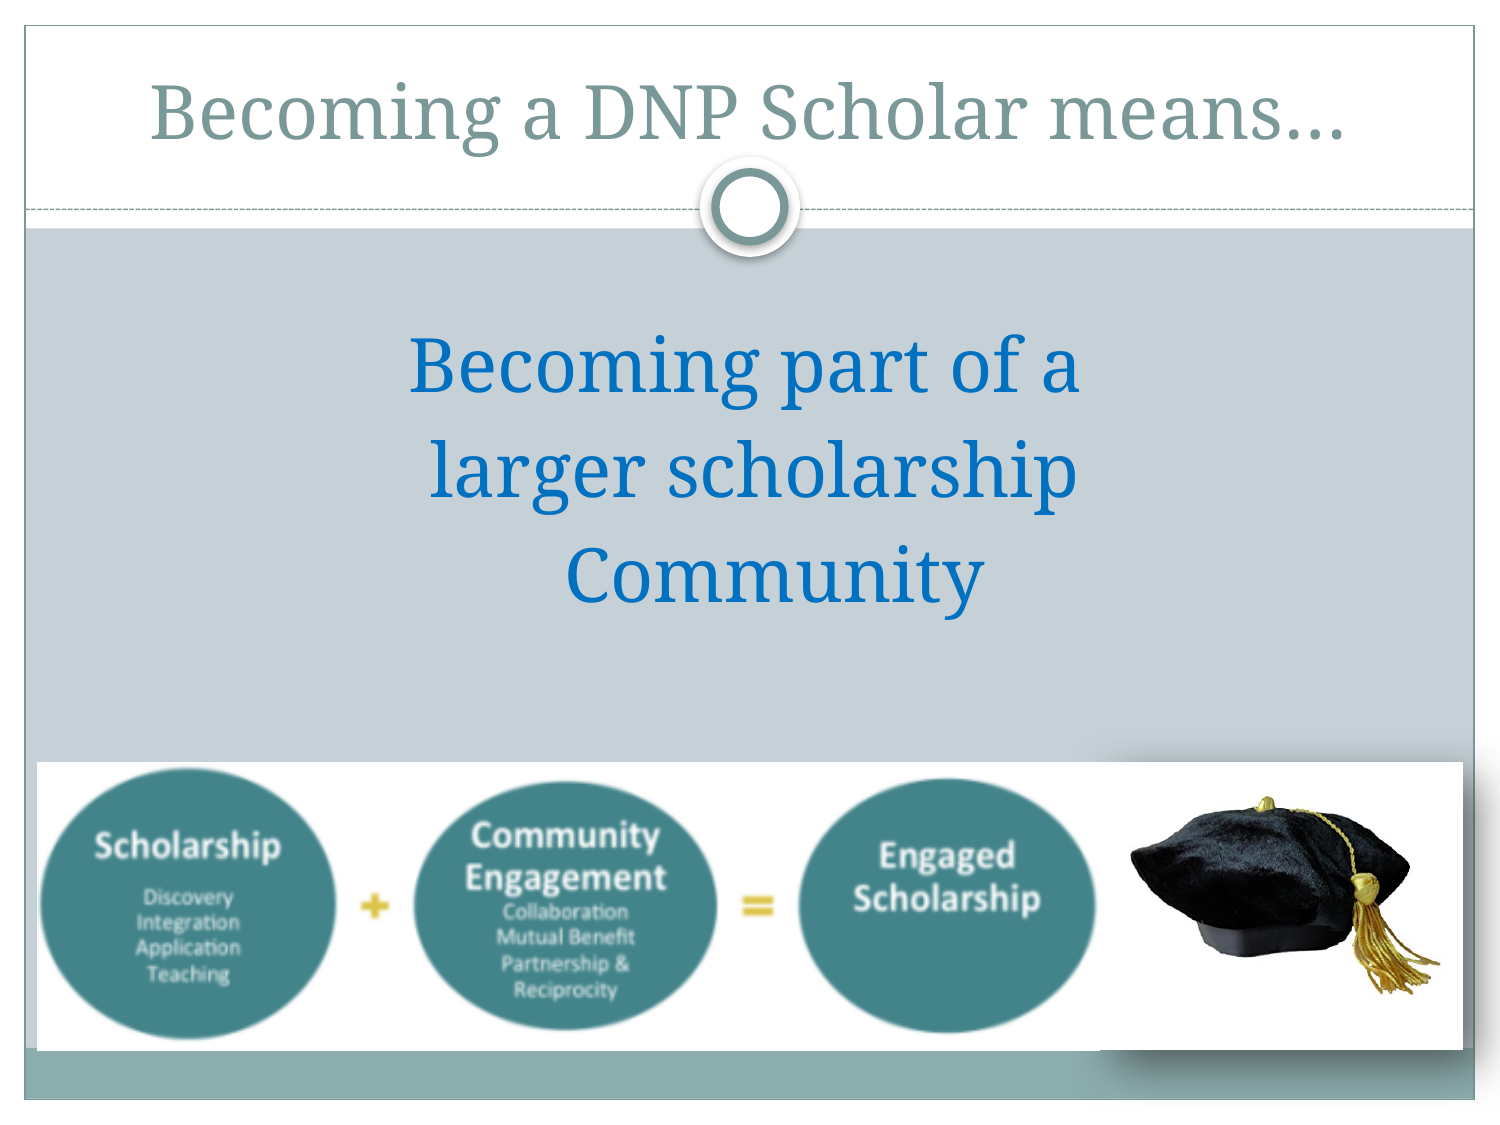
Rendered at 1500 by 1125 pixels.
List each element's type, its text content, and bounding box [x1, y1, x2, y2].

picture [37, 762, 1463, 1052]
title Becoming a DNP Scholar means… [49, 37, 1450, 162]
list Becoming part of a larger scholarship Community [99, 174, 1450, 738]
